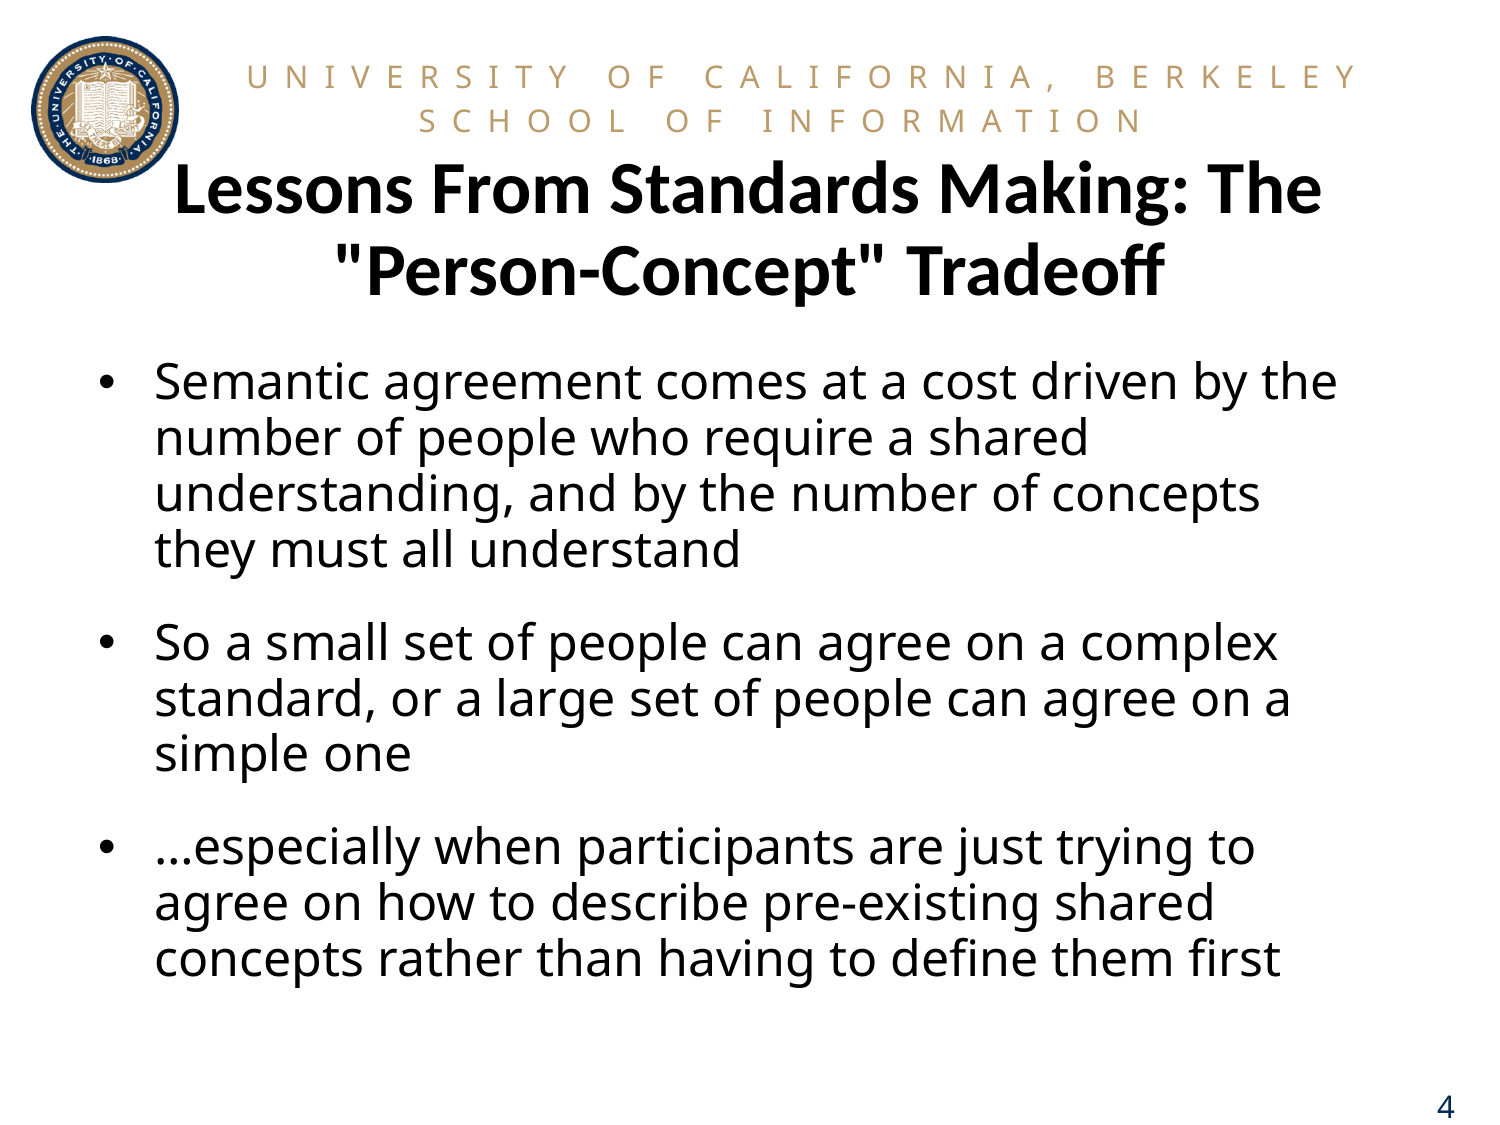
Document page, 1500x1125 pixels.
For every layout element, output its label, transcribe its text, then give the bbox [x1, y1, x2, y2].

text_box SCHOOL OF INFORMATION [412, 105, 1147, 140]
picture [31, 36, 179, 184]
text_box 4 [1438, 1081, 1454, 1119]
text_box UNIVERSITY OF CALIFORNIA, BERKELEY [240, 61, 1361, 97]
title Lessons From Standards Making: The "Person-Concept" Tradeoff [74, 132, 1425, 328]
text_box Semantic agreement comes at a cost driven by the number of people who require a shared understanding, and by the number of concepts they must all understand So a small set of people can agree on a complex standard, or a large set of people can agree on a simple one …especially when participants are just trying to agree on how to describe pre-existing shared concepts rather than having to define them first [87, 349, 1363, 993]
